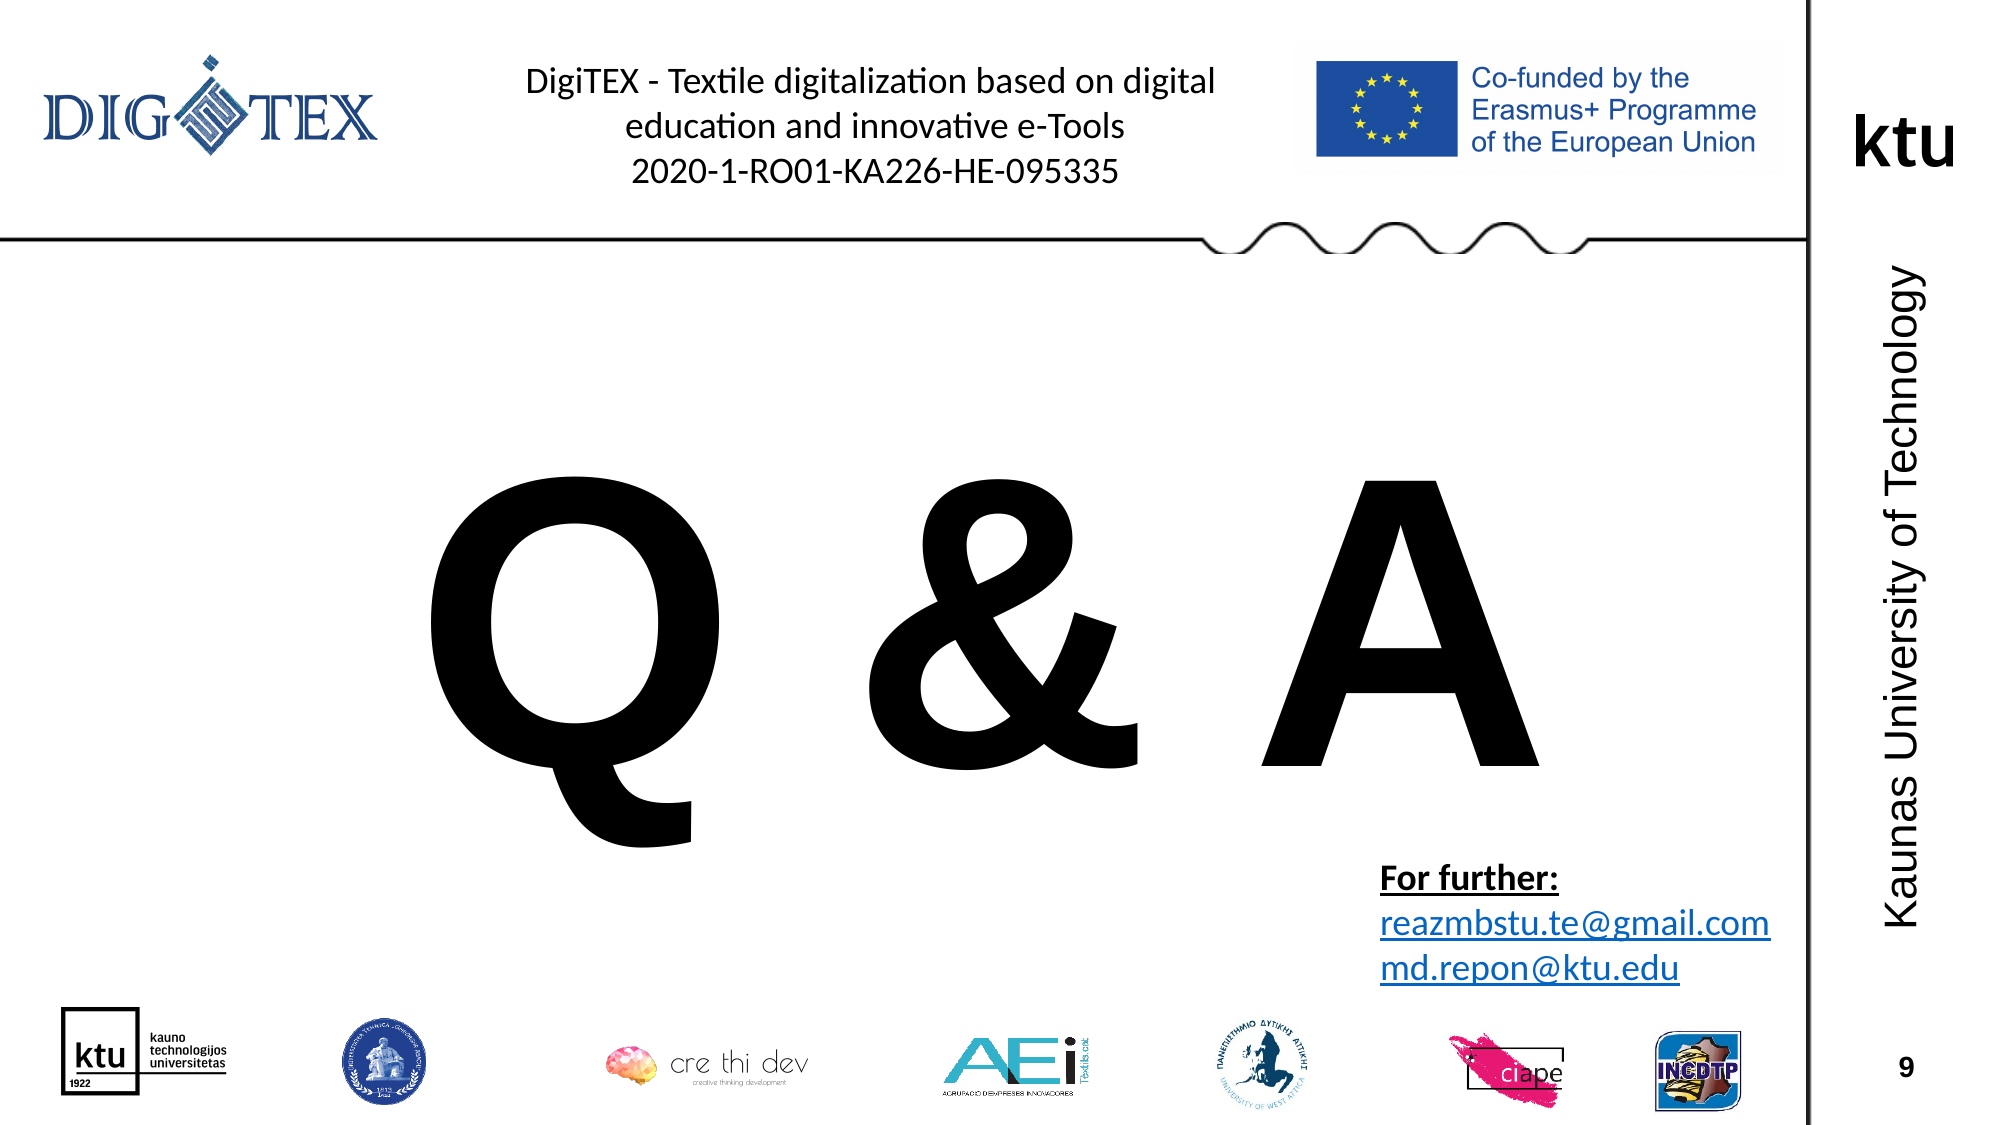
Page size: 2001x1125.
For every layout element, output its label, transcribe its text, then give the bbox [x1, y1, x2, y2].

picture [1654, 1027, 1742, 1114]
list Q & A [397, 401, 1569, 883]
picture [597, 1029, 822, 1105]
picture [41, 47, 378, 168]
picture [1447, 1029, 1569, 1110]
text_box Kaunas University of Technology [1850, 243, 1933, 946]
text_box DigiTEX - Textile digitalization based on digital education and innovative e-Tools 2020-1-RO01-KA226-HE-095335 [461, 48, 1290, 199]
text_box For further: reazmbstu.te@gmail.com md.repon@ktu.edu [1365, 845, 1807, 996]
picture [941, 1036, 1089, 1096]
picture [52, 1000, 235, 1102]
picture [1293, 41, 1784, 174]
picture [1212, 1014, 1311, 1114]
picture [342, 1018, 426, 1105]
